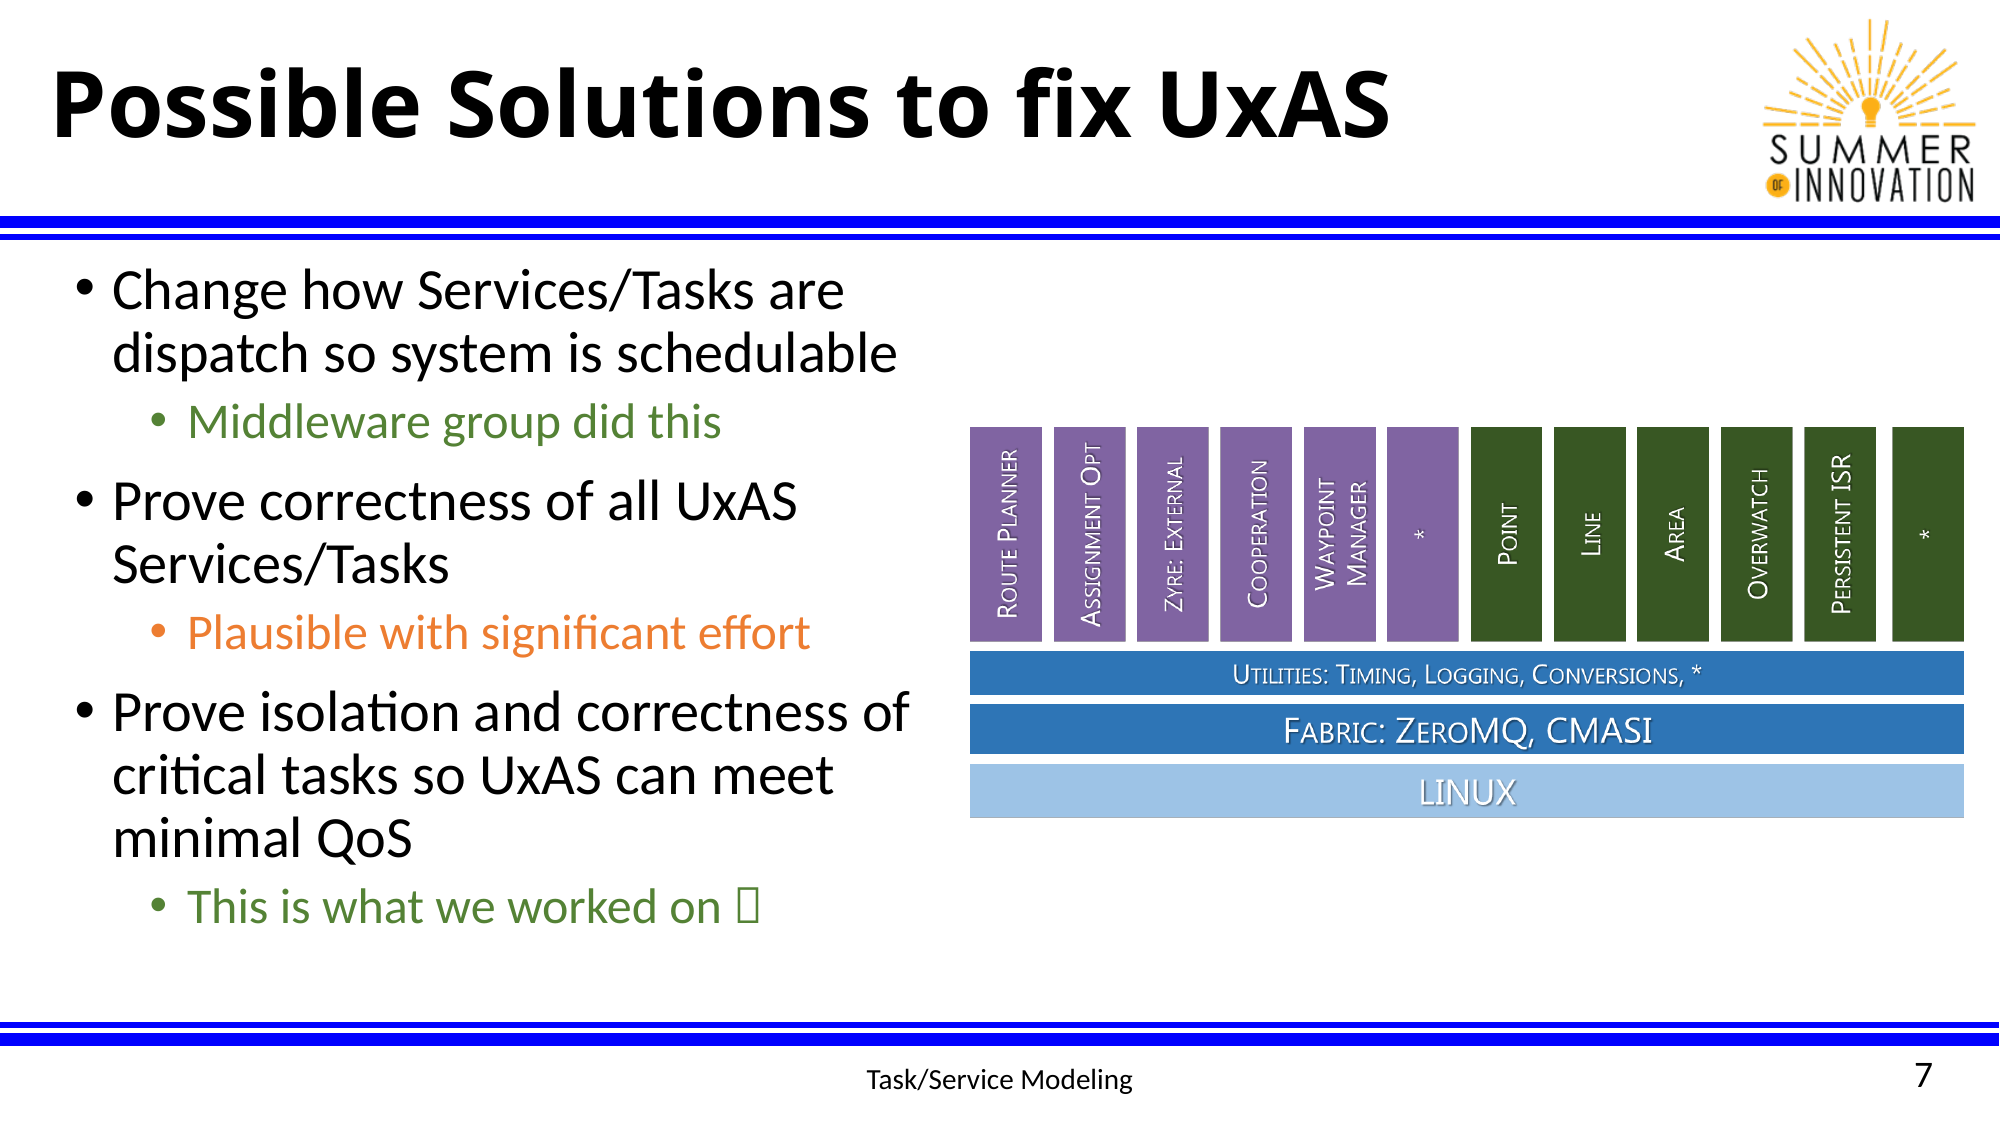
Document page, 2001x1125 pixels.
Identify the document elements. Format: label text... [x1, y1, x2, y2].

title Possible Solutions to fix UxAS [34, 11, 1750, 205]
list Change how Services/Tasks are dispatch so system is schedulable Middleware group did this Prove correctness of all UxAS Services/Tasks Plausible with significant effort Prove isolation and correctness of critical tasks so UxAS can meet minimal QoS This is what we worked on  [59, 251, 998, 962]
slide_number 7 [1412, 1042, 1948, 1103]
footer Task/Service Modeling [662, 1052, 1338, 1103]
picture [970, 425, 1965, 839]
picture [1753, 5, 1993, 230]
